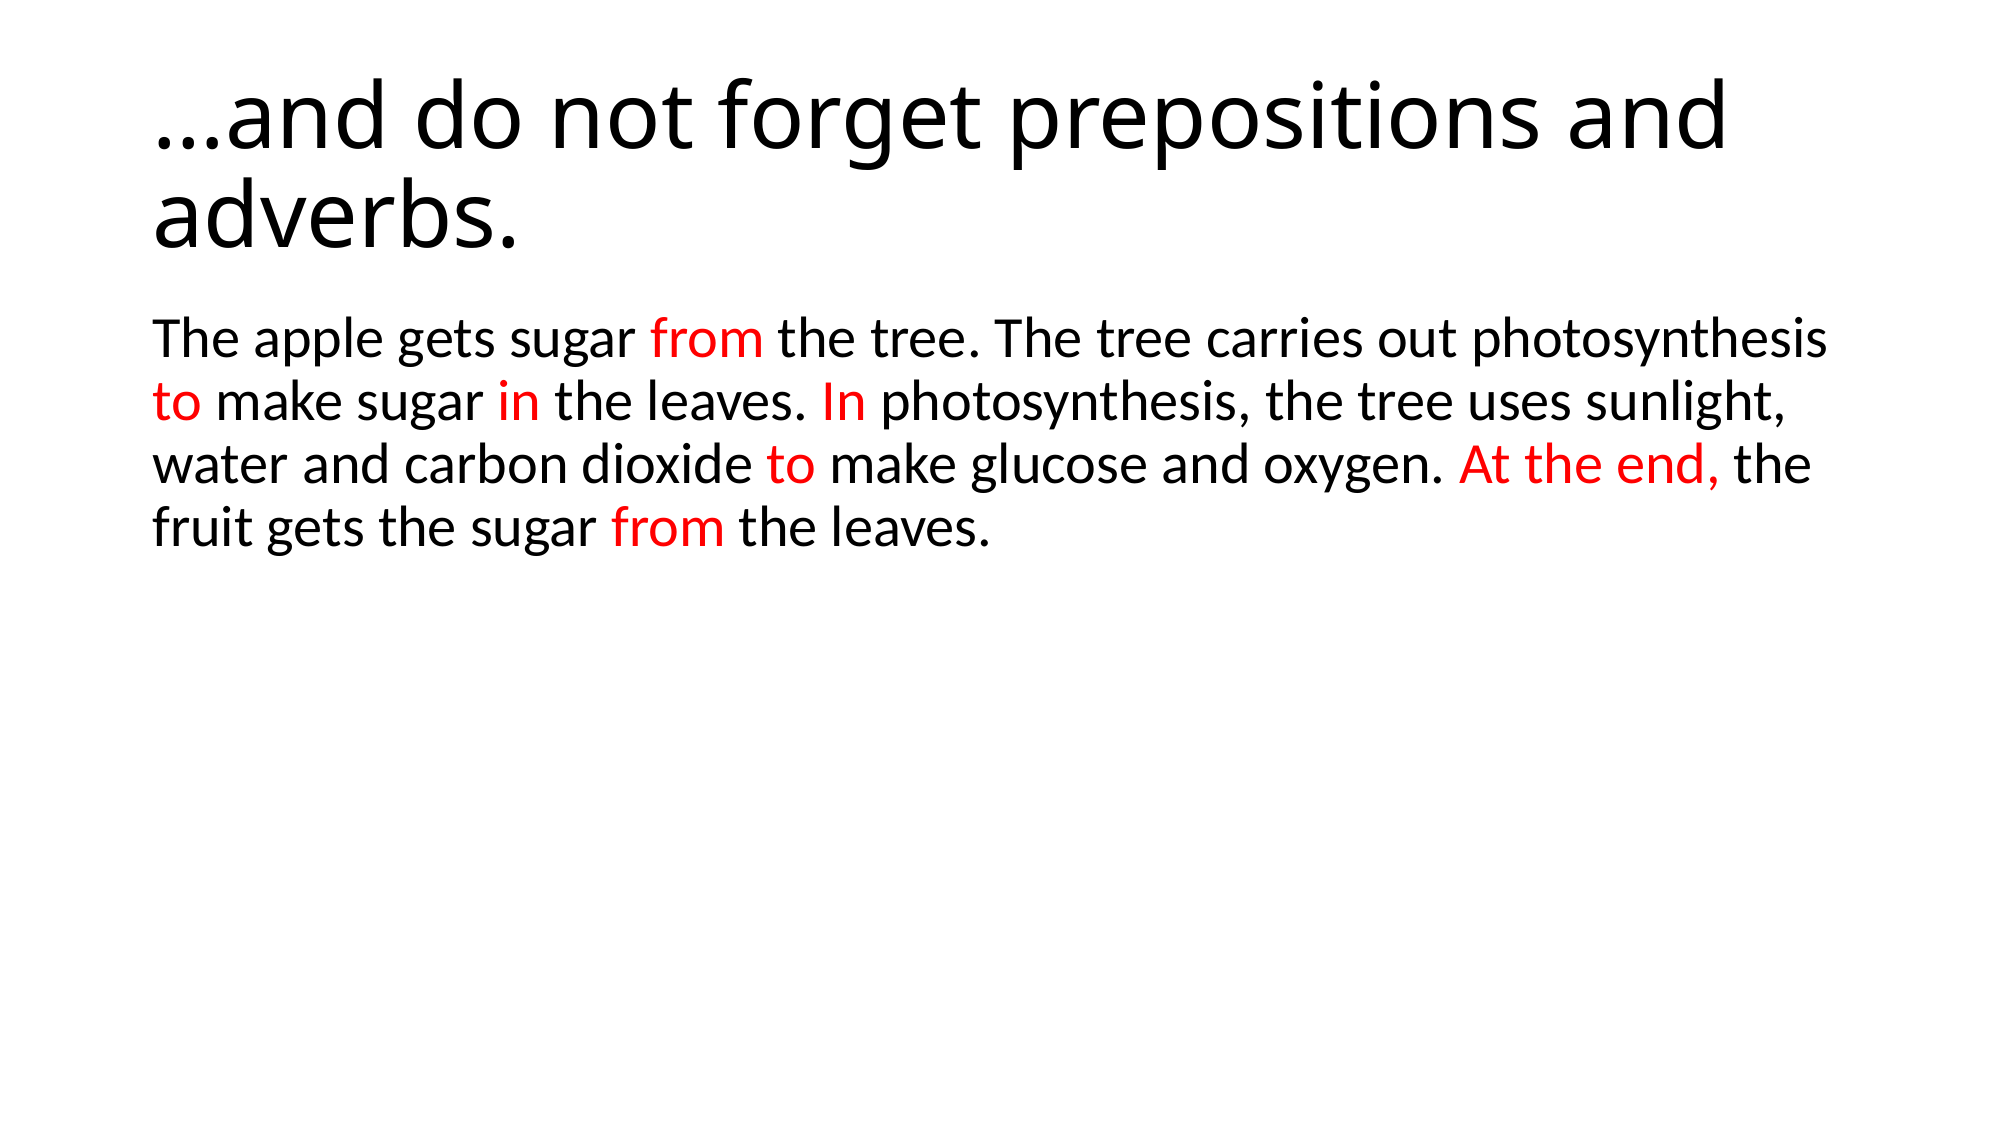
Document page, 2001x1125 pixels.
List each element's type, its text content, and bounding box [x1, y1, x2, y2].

title …and do not forget prepositions and adverbs. [137, 59, 1863, 278]
list The apple gets sugar from the tree. The tree carries out photosynthesis to make sugar in the leaves. In photosynthesis, the tree uses sunlight, water and carbon dioxide to make glucose and oxygen. At the end, the fruit gets the sugar from the leaves. [137, 299, 1863, 1014]
